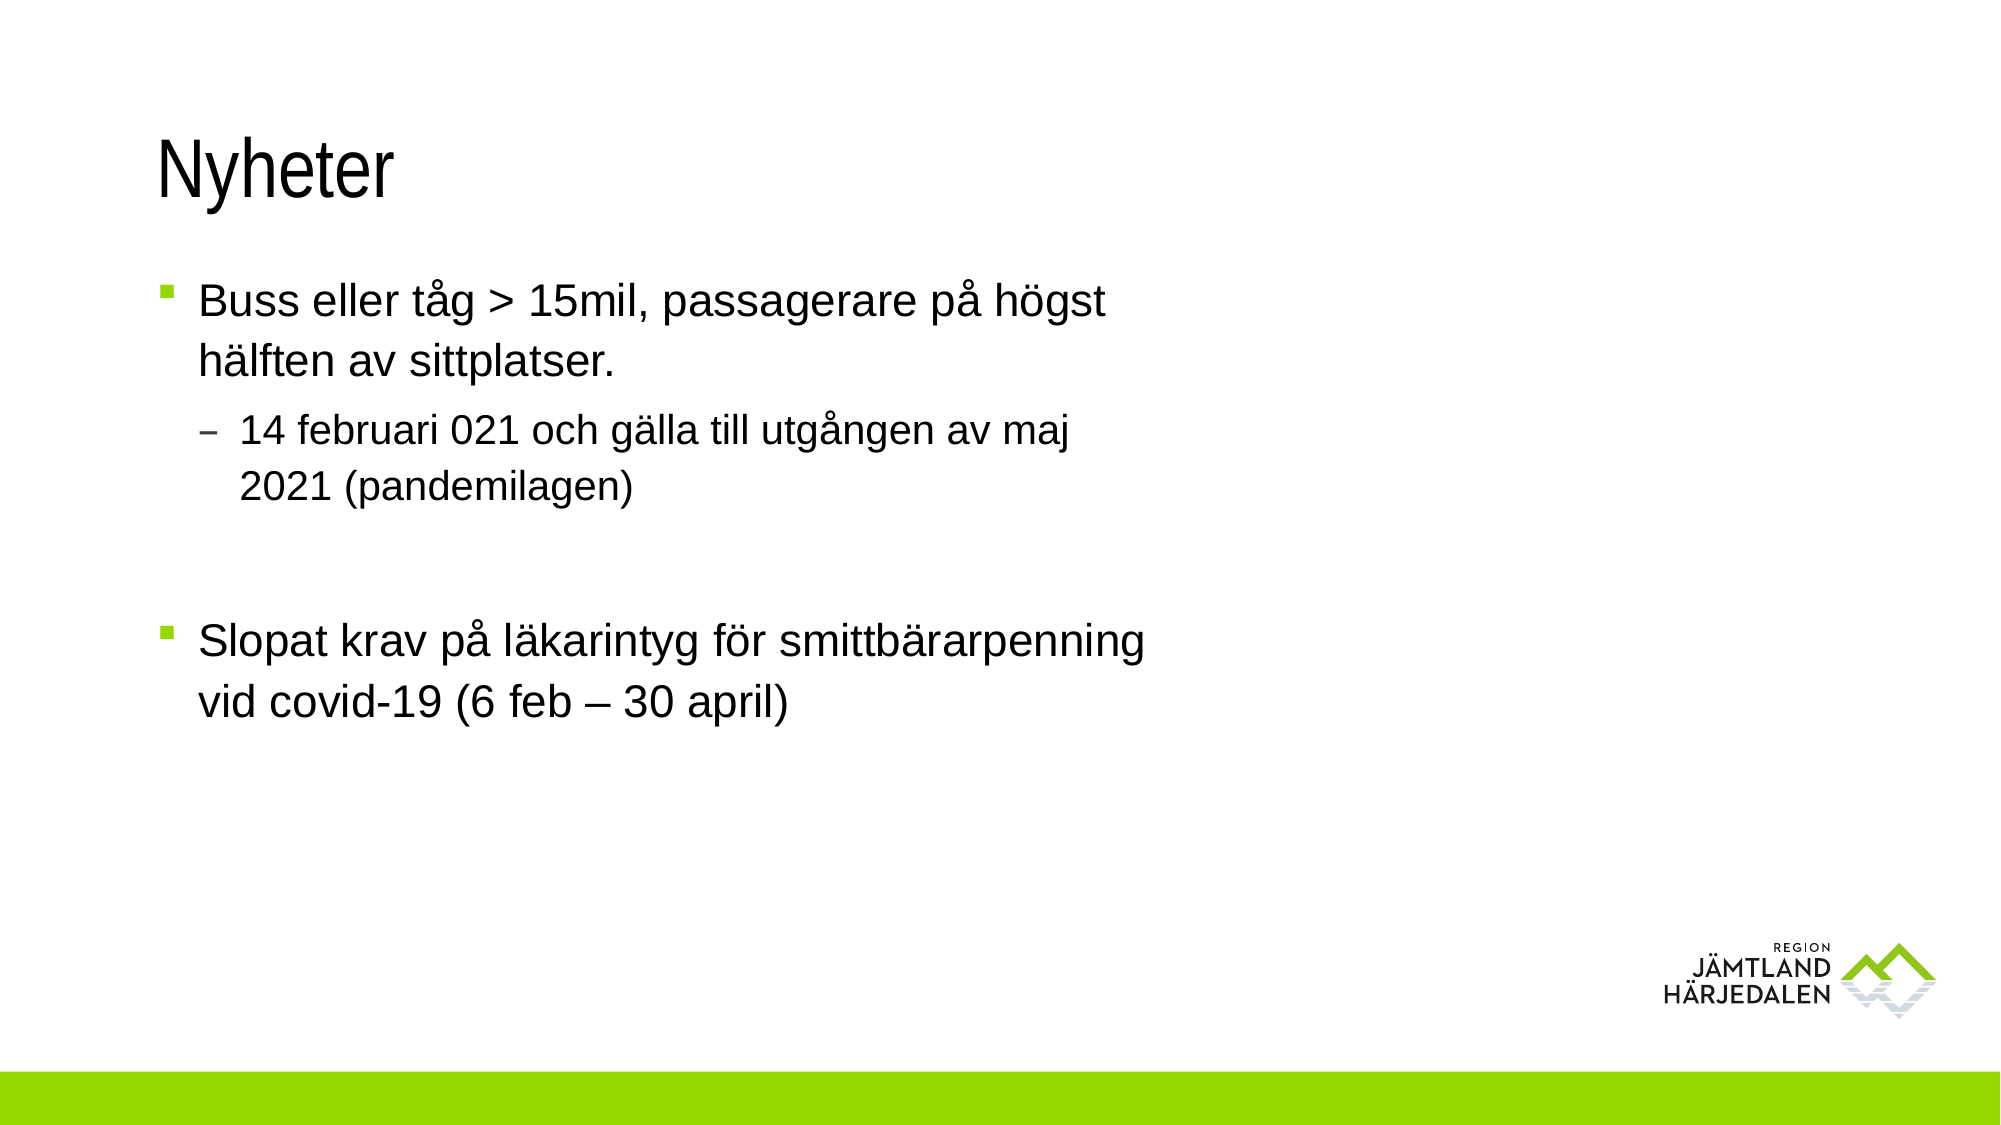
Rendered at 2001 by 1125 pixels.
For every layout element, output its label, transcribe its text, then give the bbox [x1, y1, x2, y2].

list Buss eller tåg > 15mil, passagerare på högst hälften av sittplatser. 14 februari 021 och gälla till utgången av maj 2021 (pandemilagen) Slopat krav på läkarintyg för smittbärarpenning vid covid-19 (6 feb – 30 april) [141, 257, 1179, 955]
title Nyheter [141, 118, 1859, 225]
